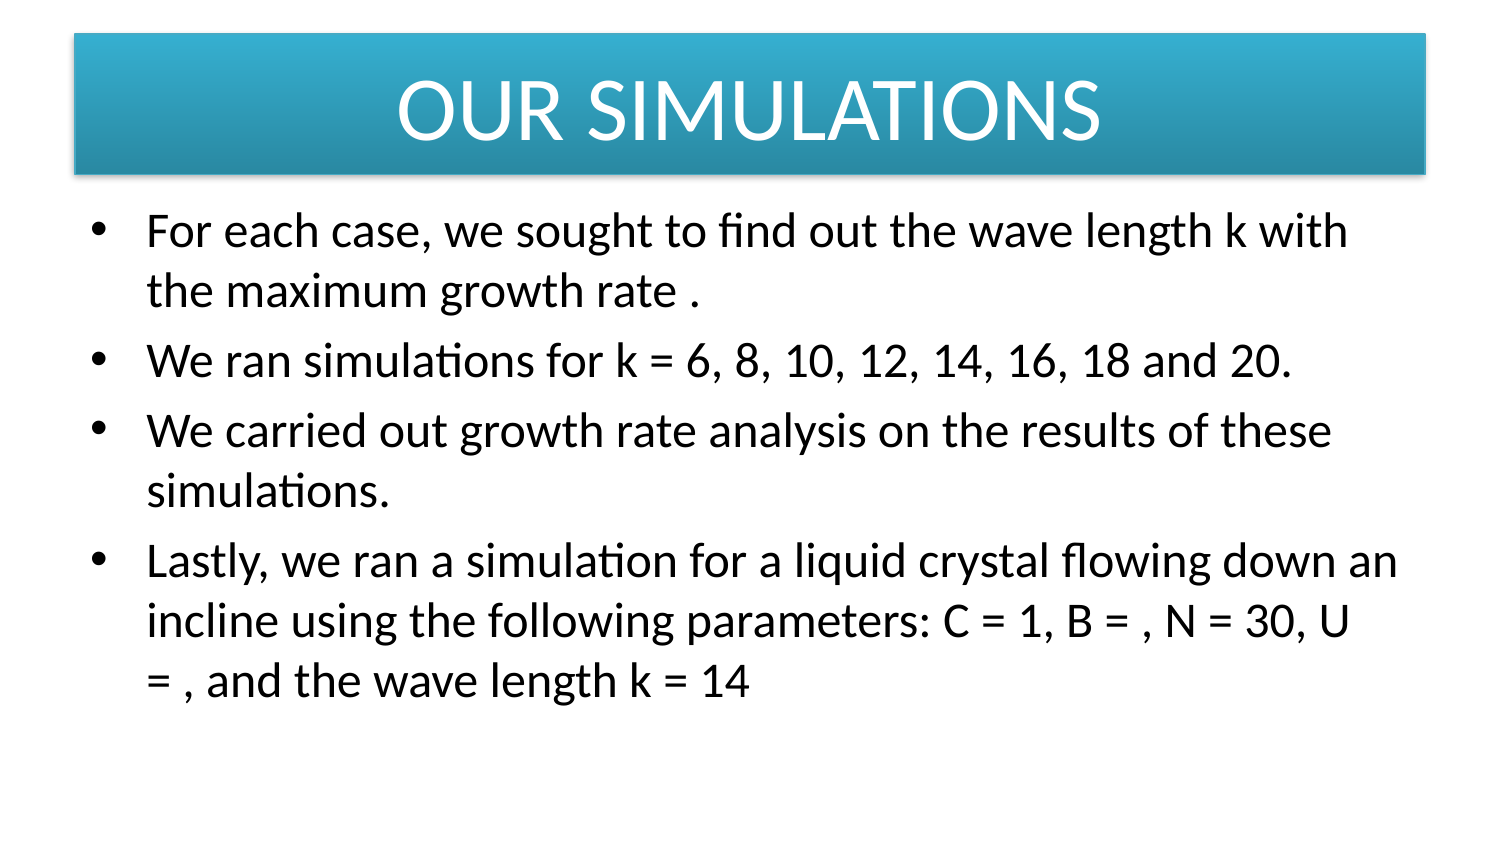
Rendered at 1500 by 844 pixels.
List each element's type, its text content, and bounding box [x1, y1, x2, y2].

title Our Simulations [74, 33, 1426, 175]
